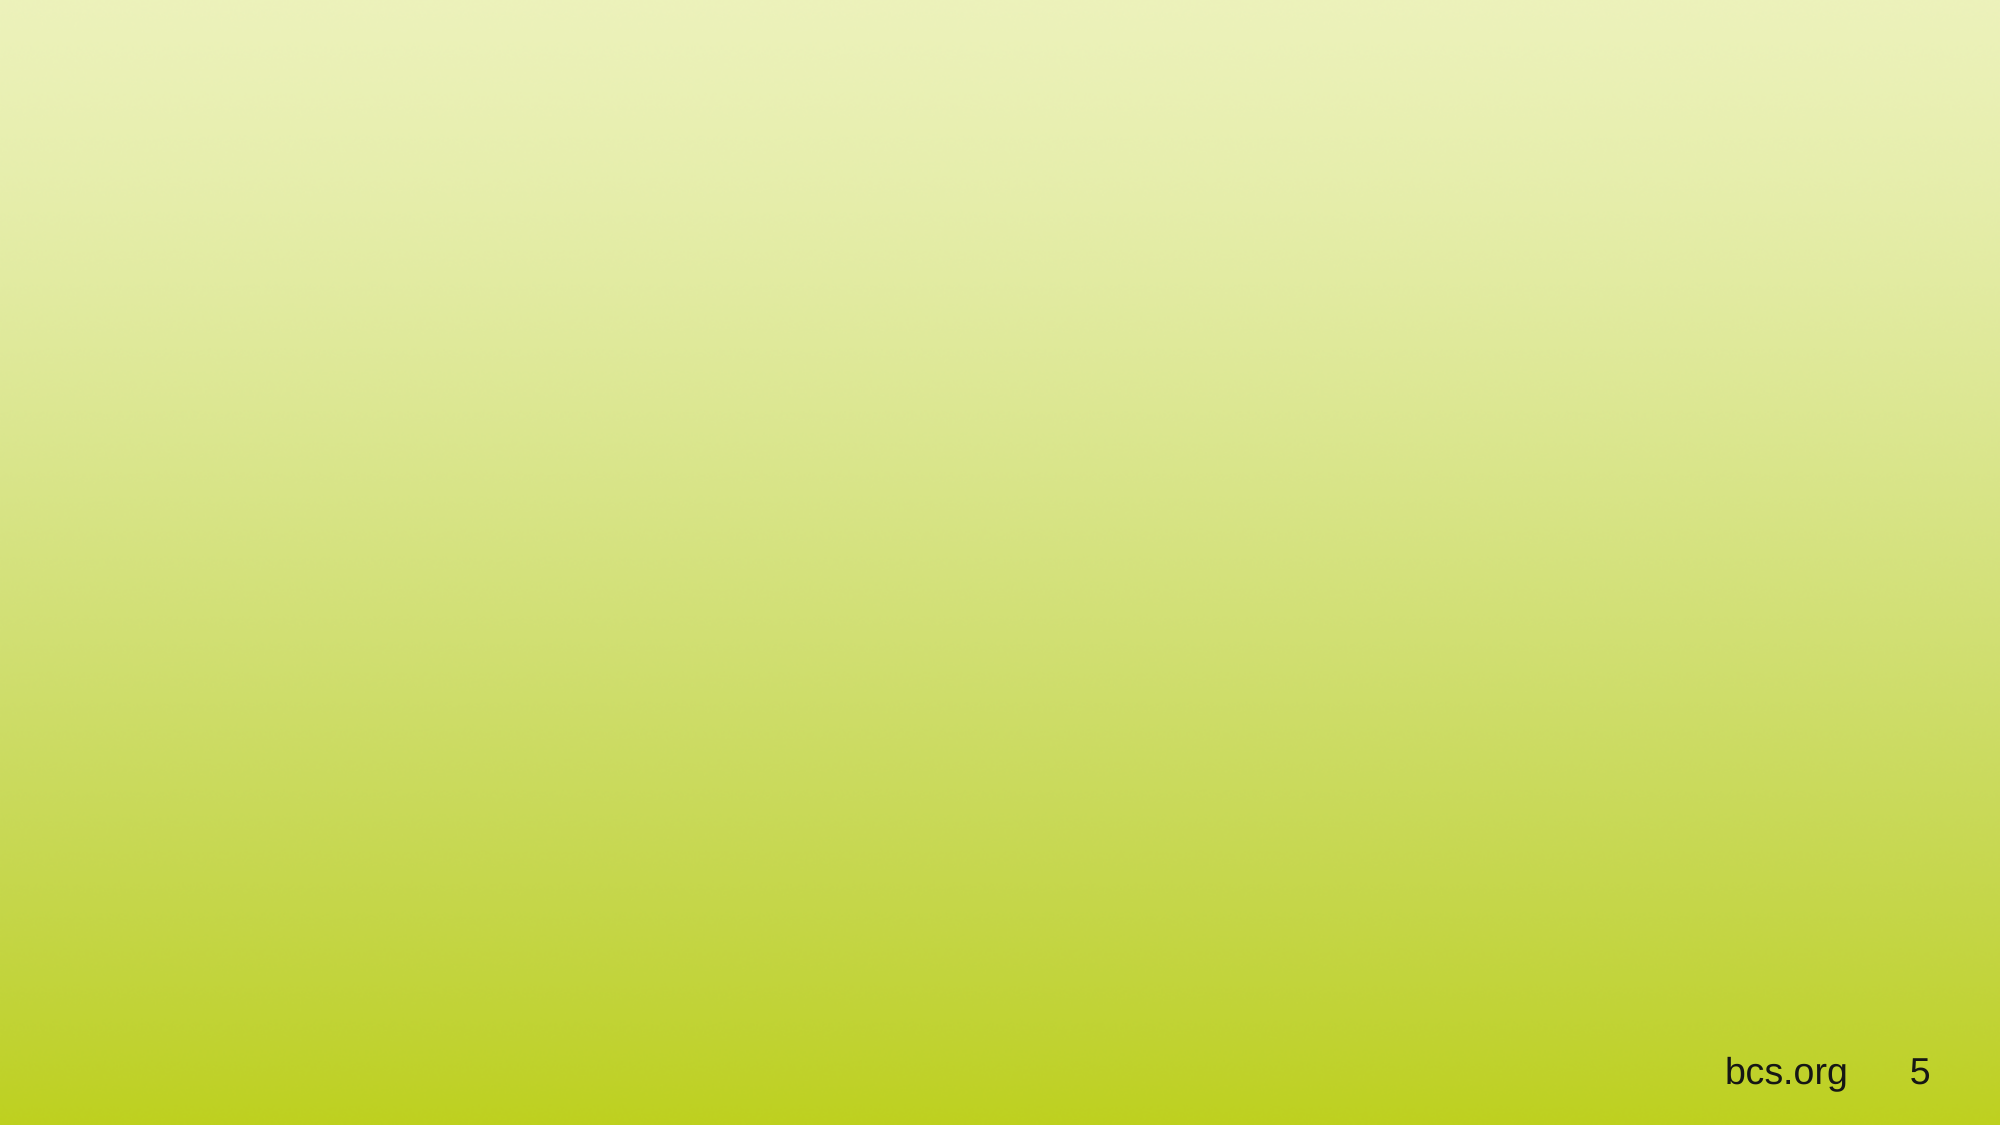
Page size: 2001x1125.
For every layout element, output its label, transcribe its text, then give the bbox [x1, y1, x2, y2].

footer bcs.org [1187, 1039, 1863, 1100]
slide_number 5 [1895, 1039, 1986, 1100]
picture [0, 0, 2000, 1125]
